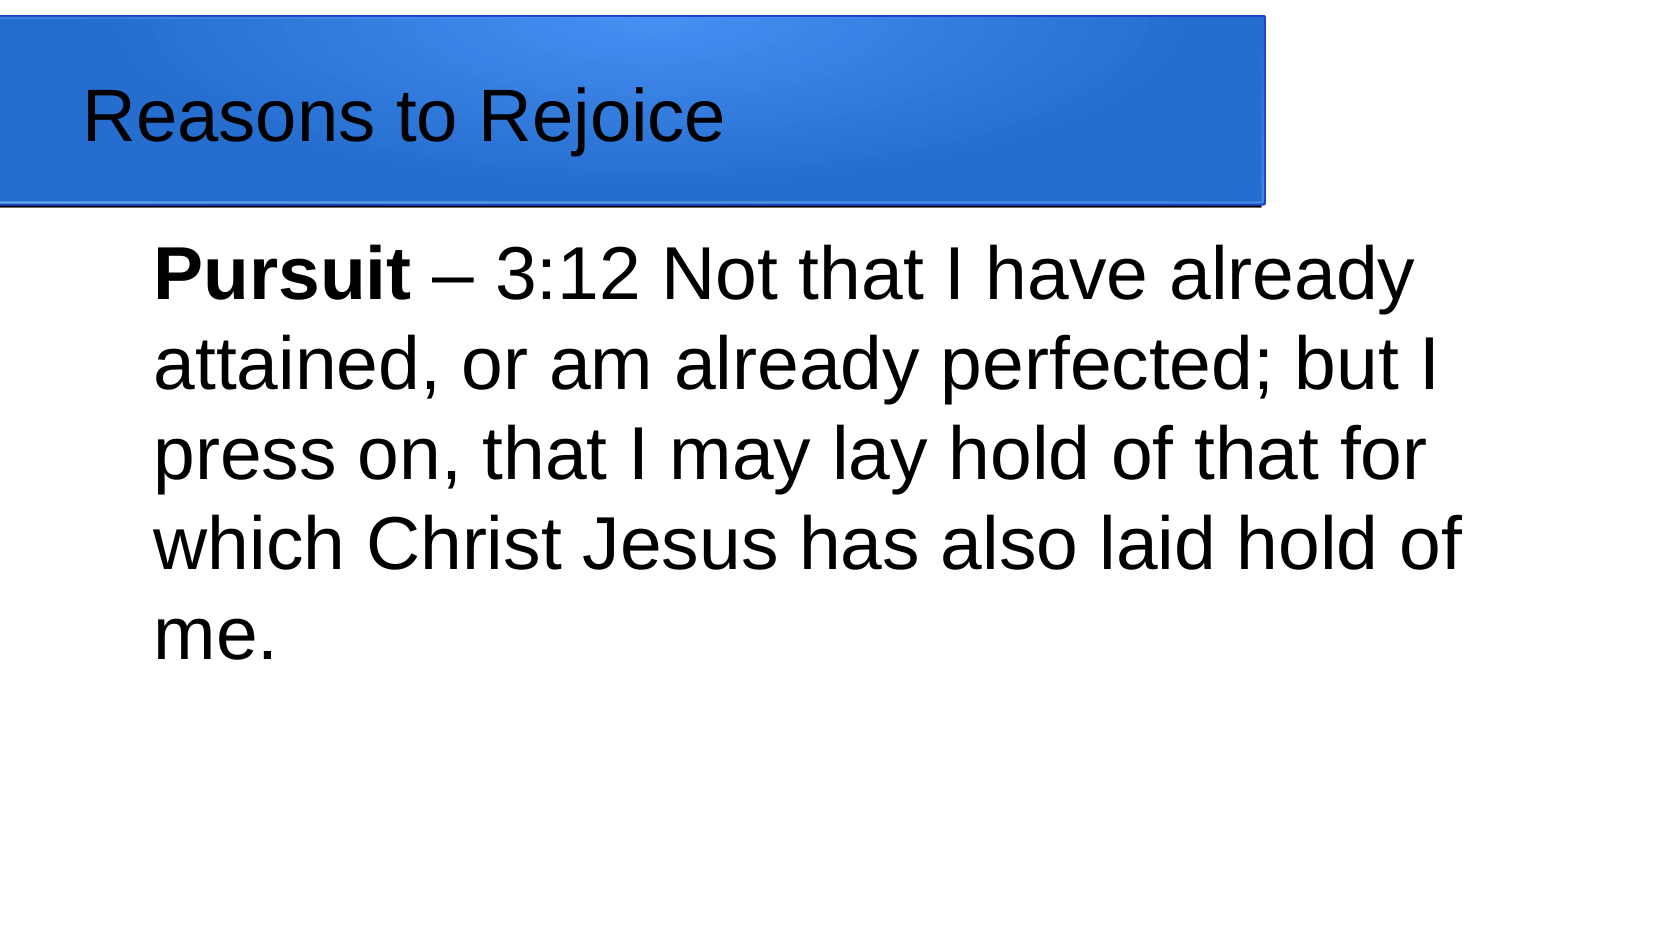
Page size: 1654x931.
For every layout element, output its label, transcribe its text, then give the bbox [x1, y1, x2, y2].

text_box Pursuit – 3:12 Not that I have already attained, or am already perfected; but I press on, that I may lay hold of that for which Christ Jesus has also laid hold of me. [82, 224, 1571, 764]
picture [0, 13, 1269, 211]
text_box Reasons to Rejoice [82, 35, 1235, 189]
